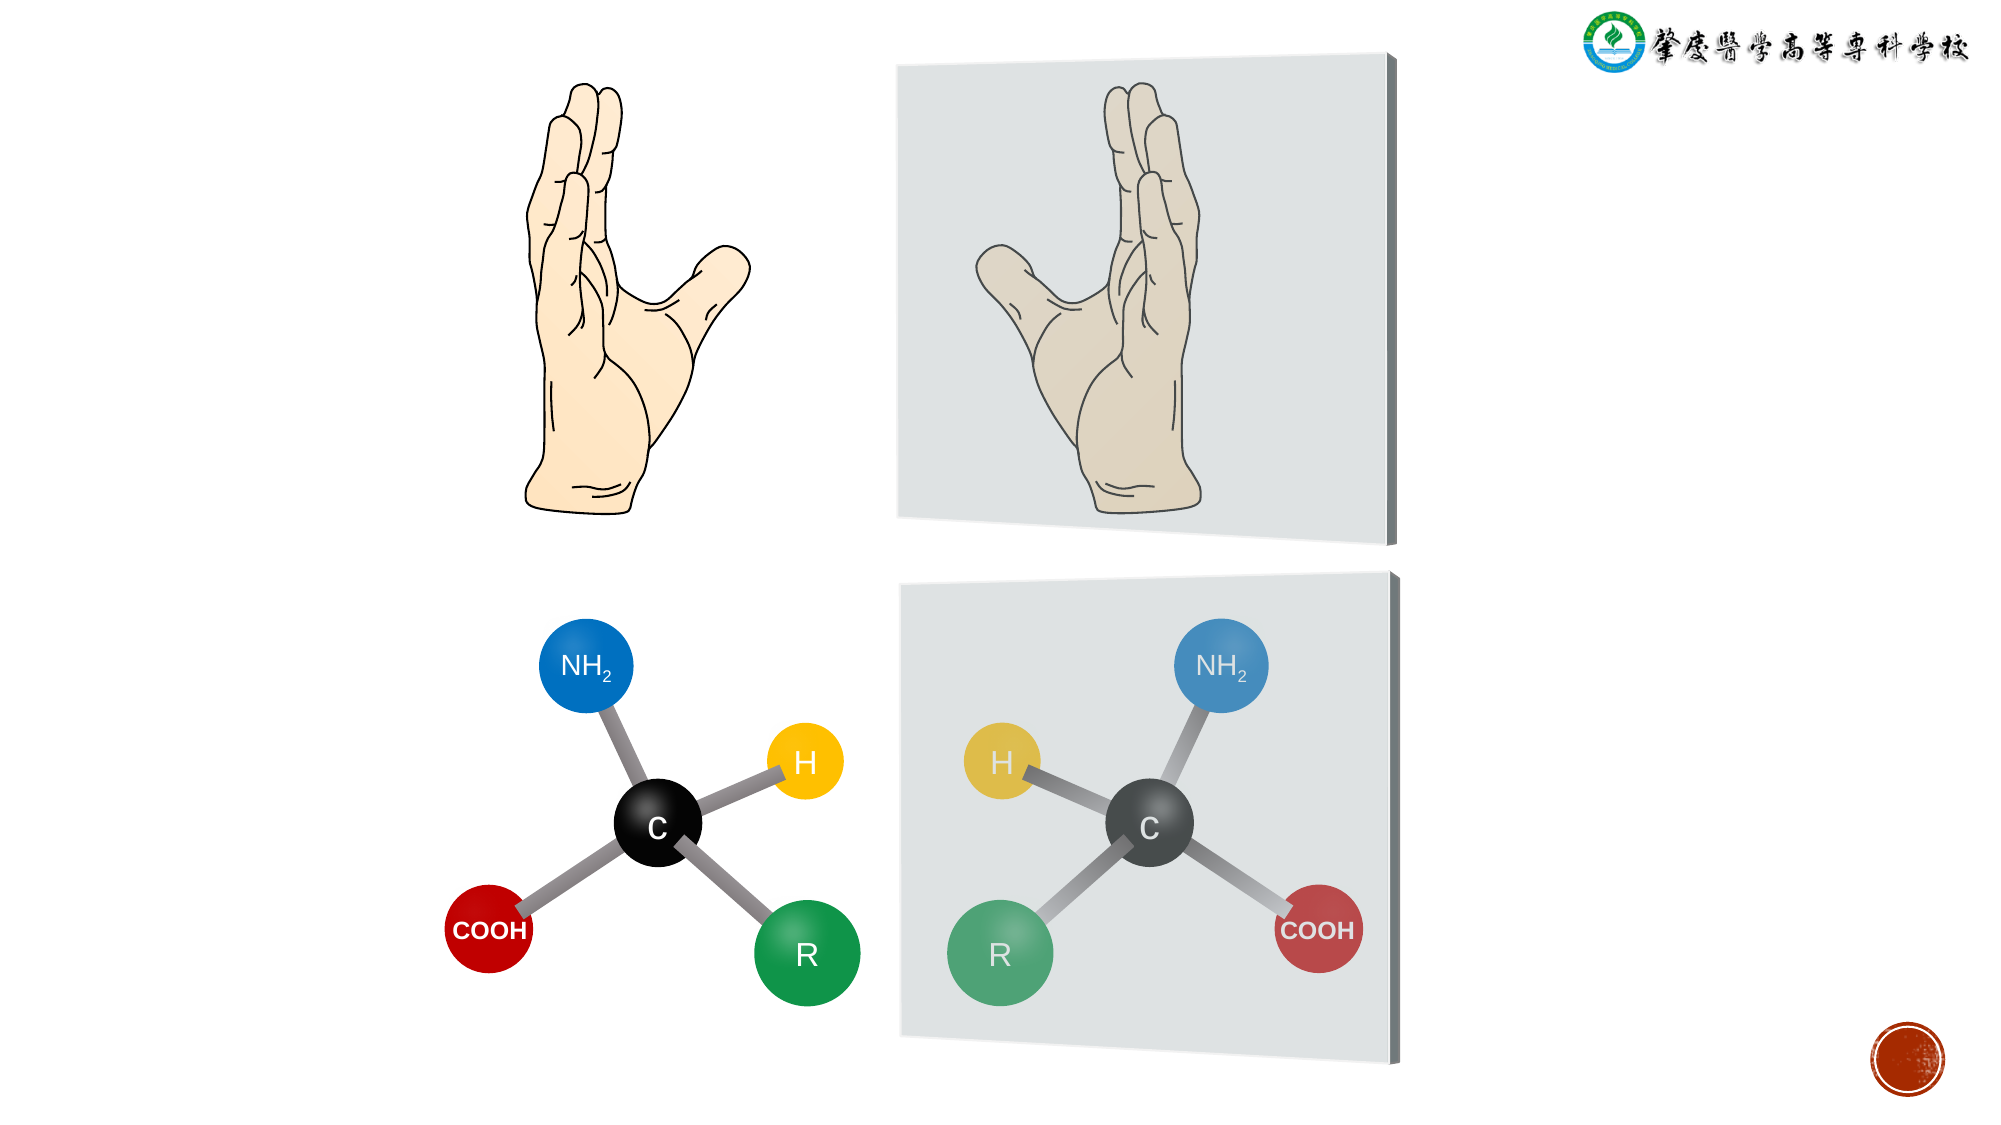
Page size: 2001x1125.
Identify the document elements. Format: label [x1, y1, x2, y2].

text_box [433, 603, 859, 1005]
text_box [1870, 1021, 1946, 1097]
text_box [1390, 570, 1401, 1065]
text_box [899, 55, 1395, 544]
text_box [898, 570, 1391, 1065]
picture [1571, 10, 1981, 81]
text_box [529, 87, 748, 512]
text_box [949, 602, 1377, 1005]
